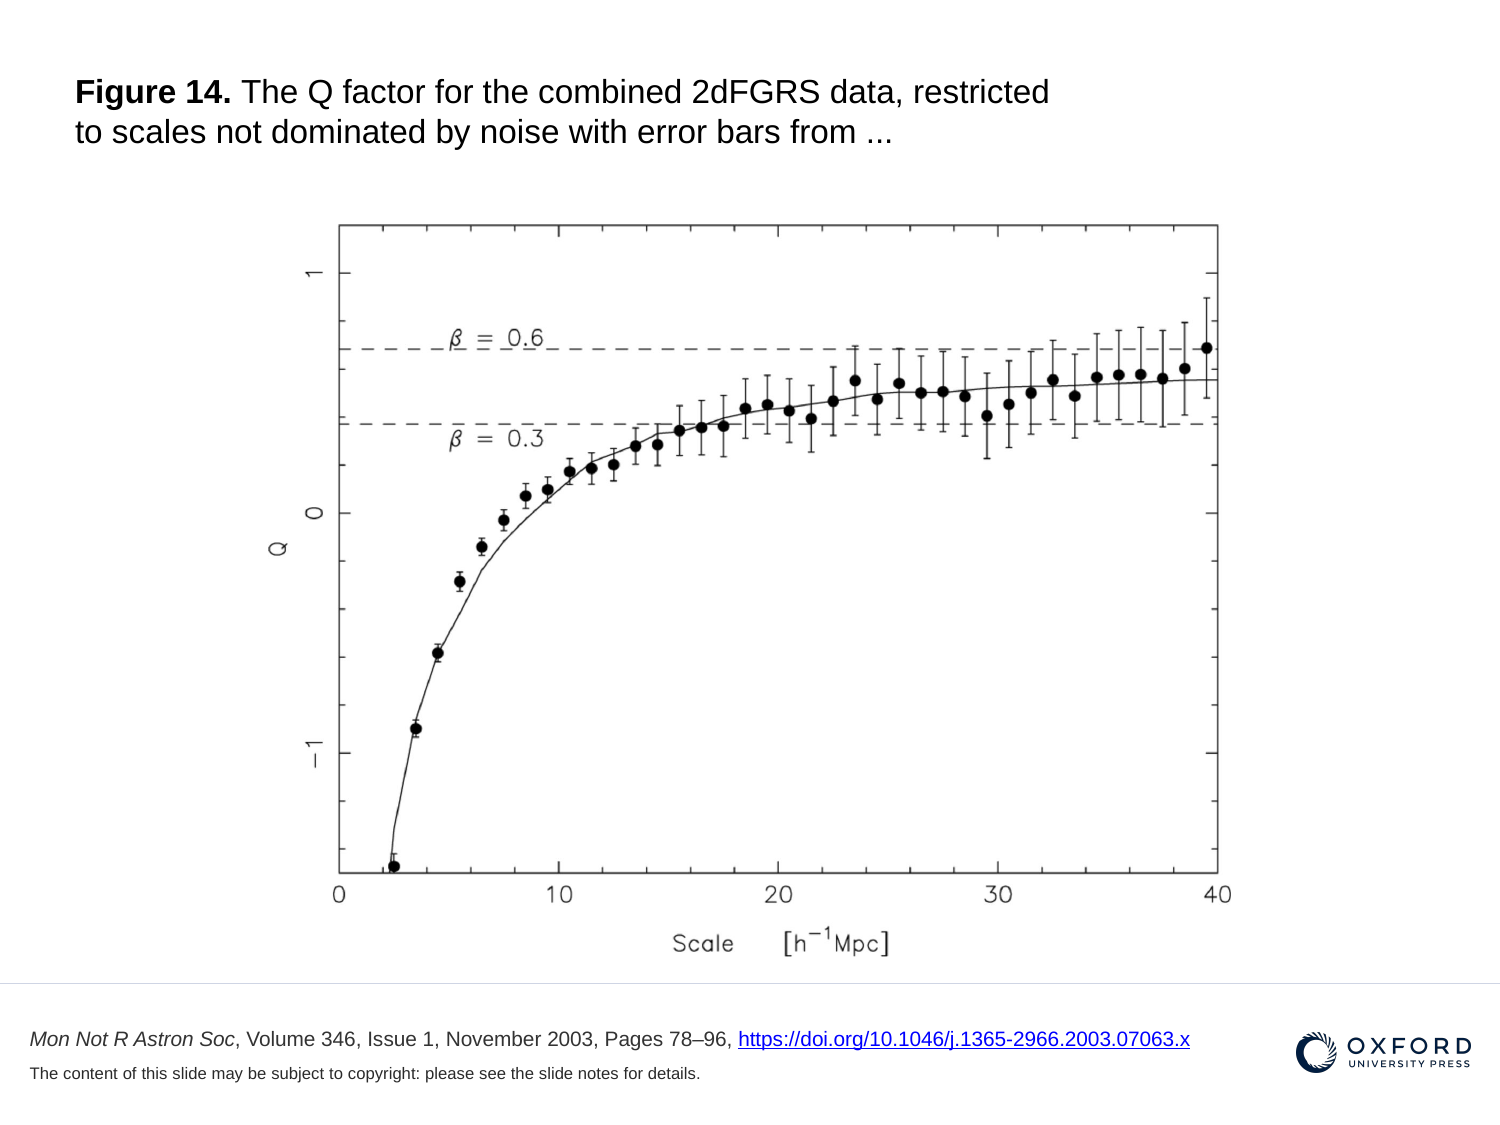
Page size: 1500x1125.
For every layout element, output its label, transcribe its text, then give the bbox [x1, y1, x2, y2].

footer Mon Not R Astron Soc, Volume 346, Issue 1, November 2003, Pages 78–96, https://doi.org/10.1046/j.1365-2966.2003.07063.x The content of this slide may be subject to copyright: please see the slide notes for details. [0, 983, 1260, 1125]
title Figure 14. The Q factor for the combined 2dFGRS data, restricted to scales not dominated by noise with error bars from ... [75, 69, 1078, 171]
picture [268, 224, 1231, 957]
picture [1296, 1032, 1471, 1073]
